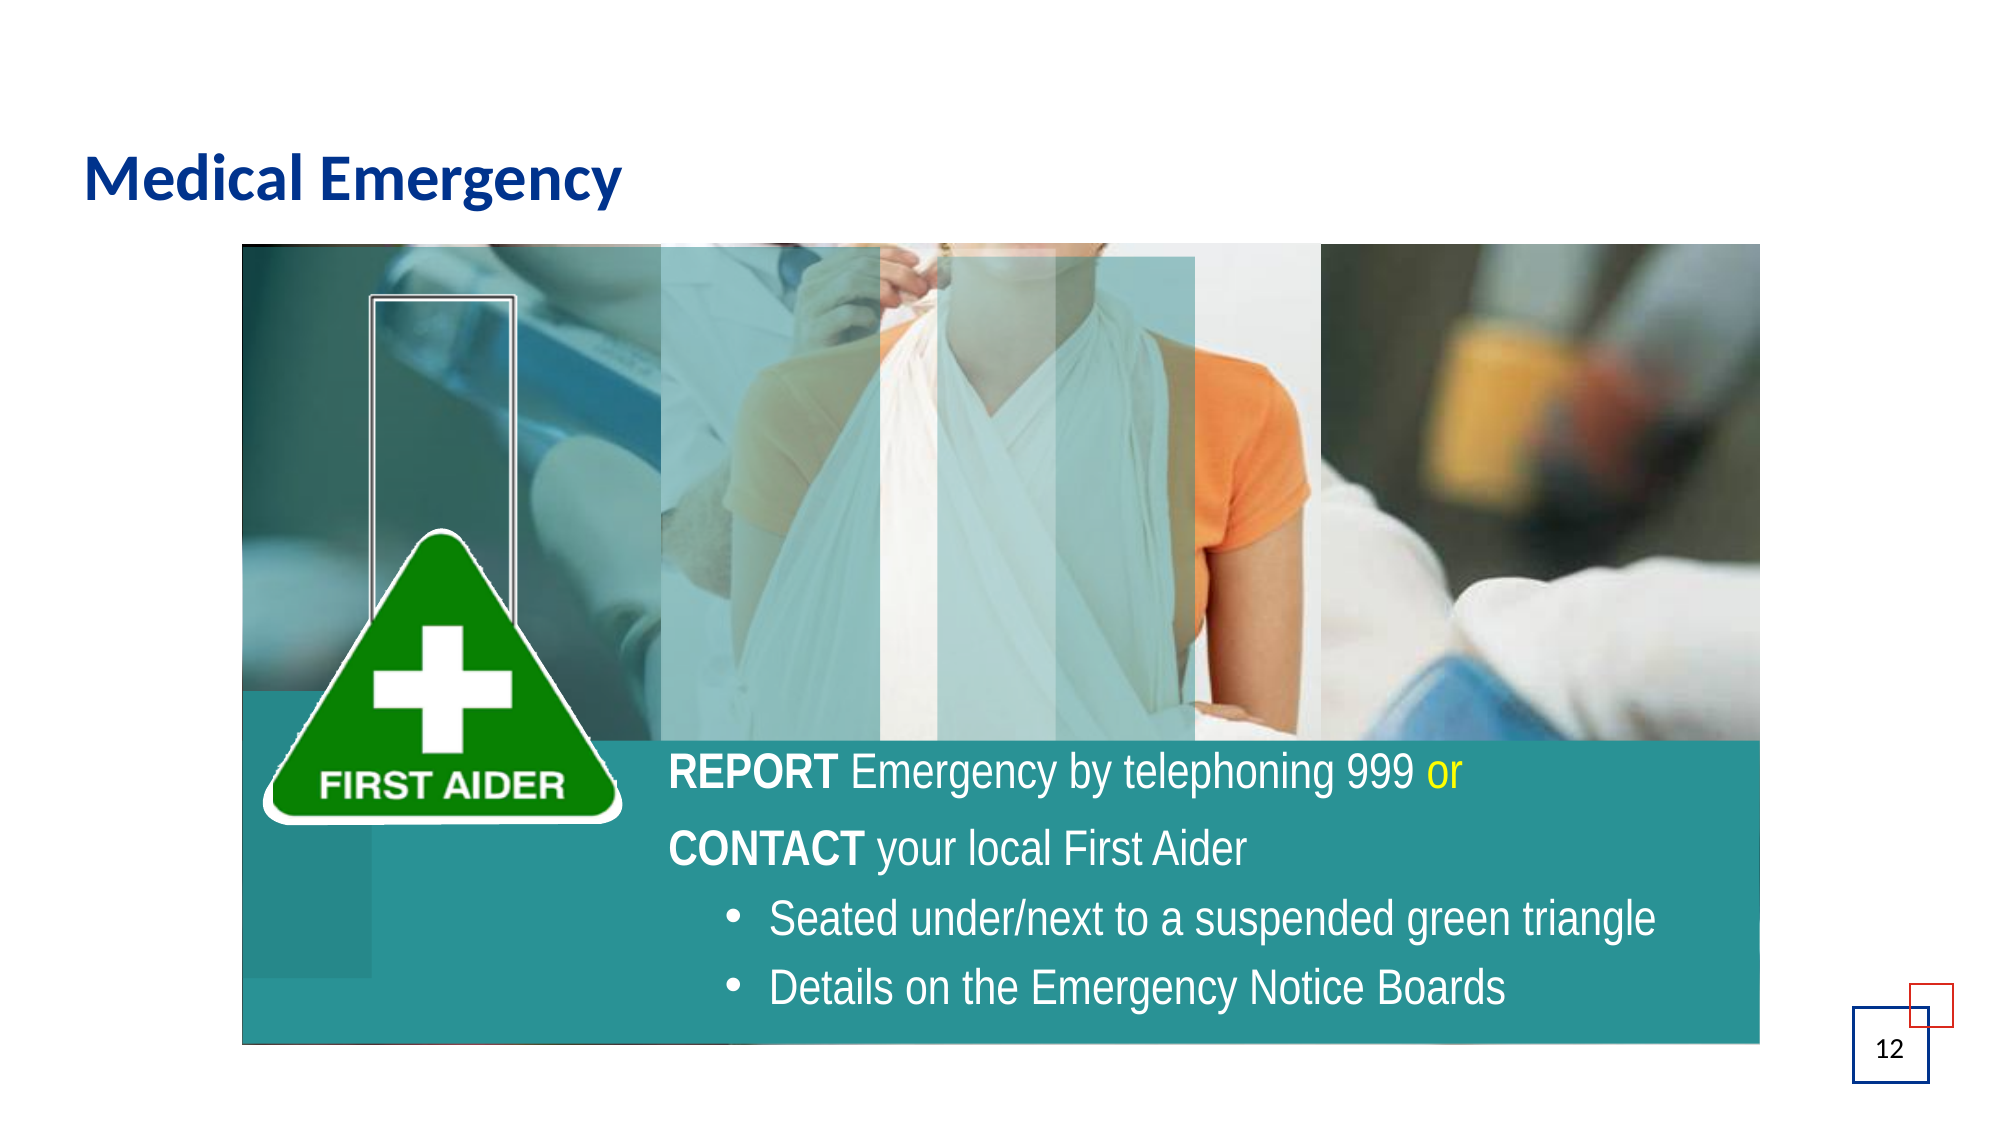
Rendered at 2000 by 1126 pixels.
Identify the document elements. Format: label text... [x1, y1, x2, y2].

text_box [242, 243, 1760, 1045]
title Medical Emergency [68, 50, 1913, 222]
slide_number 12 [1853, 1011, 1926, 1083]
